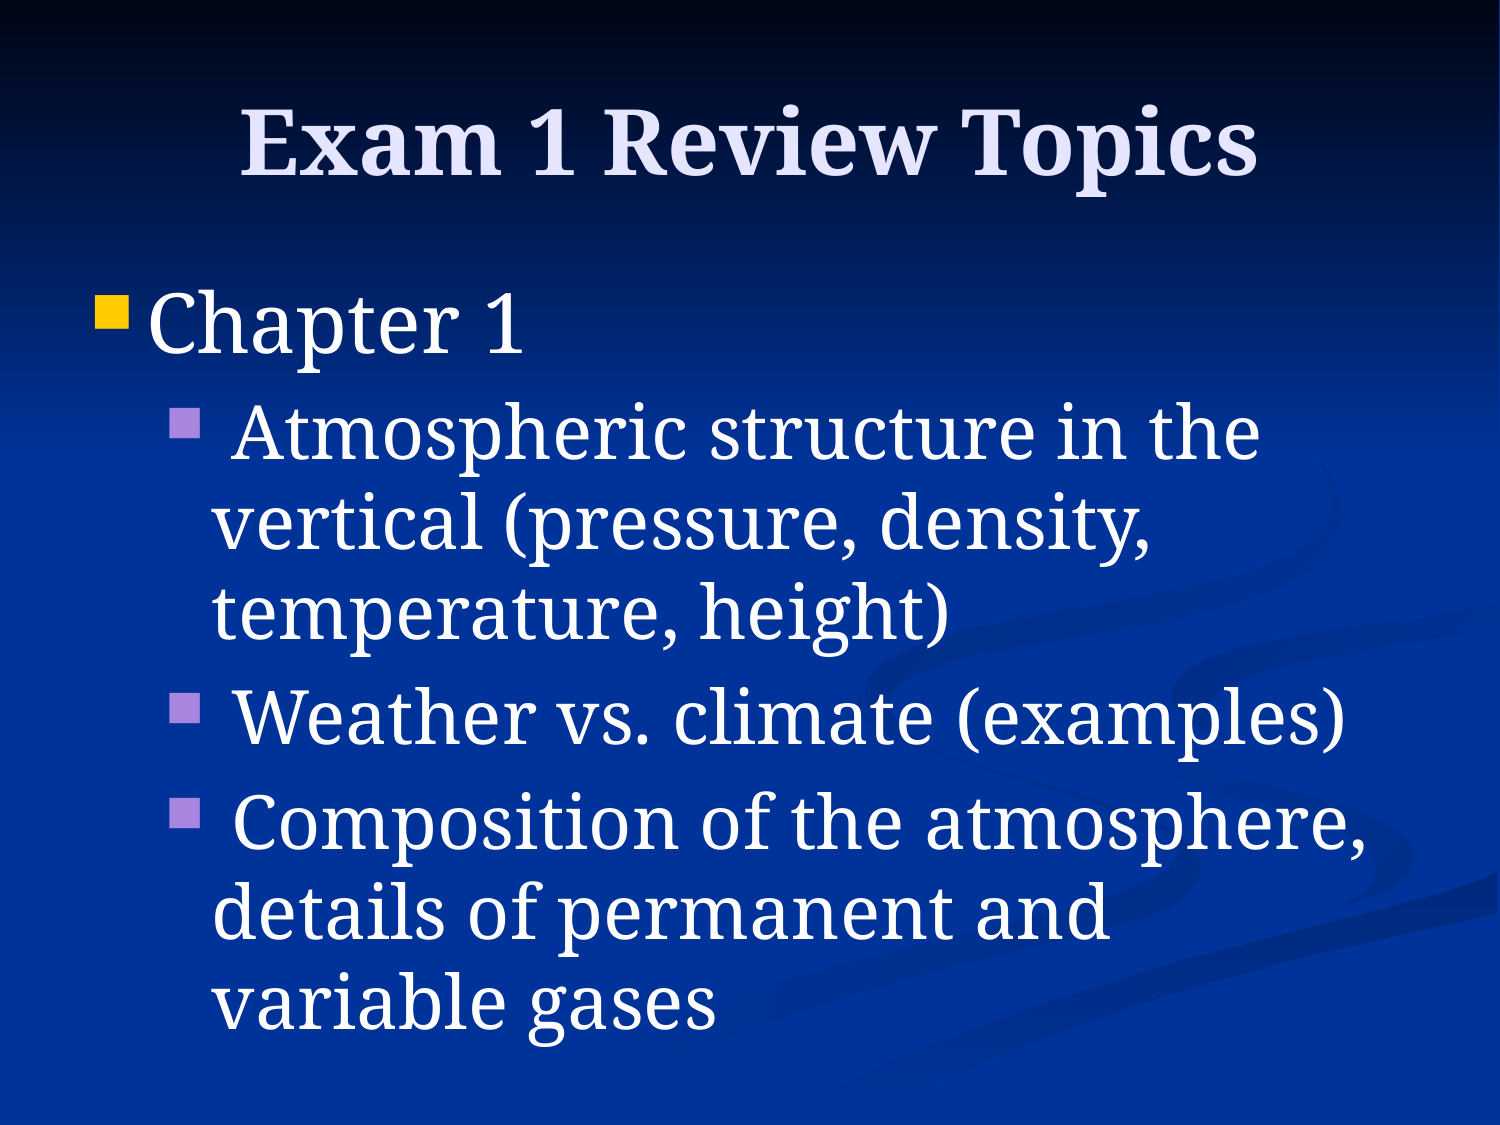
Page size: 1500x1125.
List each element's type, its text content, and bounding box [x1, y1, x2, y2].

list Chapter 1 Atmospheric structure in the vertical (pressure, density, temperature, height) Weather vs. climate (examples) Composition of the atmosphere, details of permanent and variable gases [74, 262, 1426, 1006]
title Exam 1 Review Topics [74, 44, 1426, 233]
